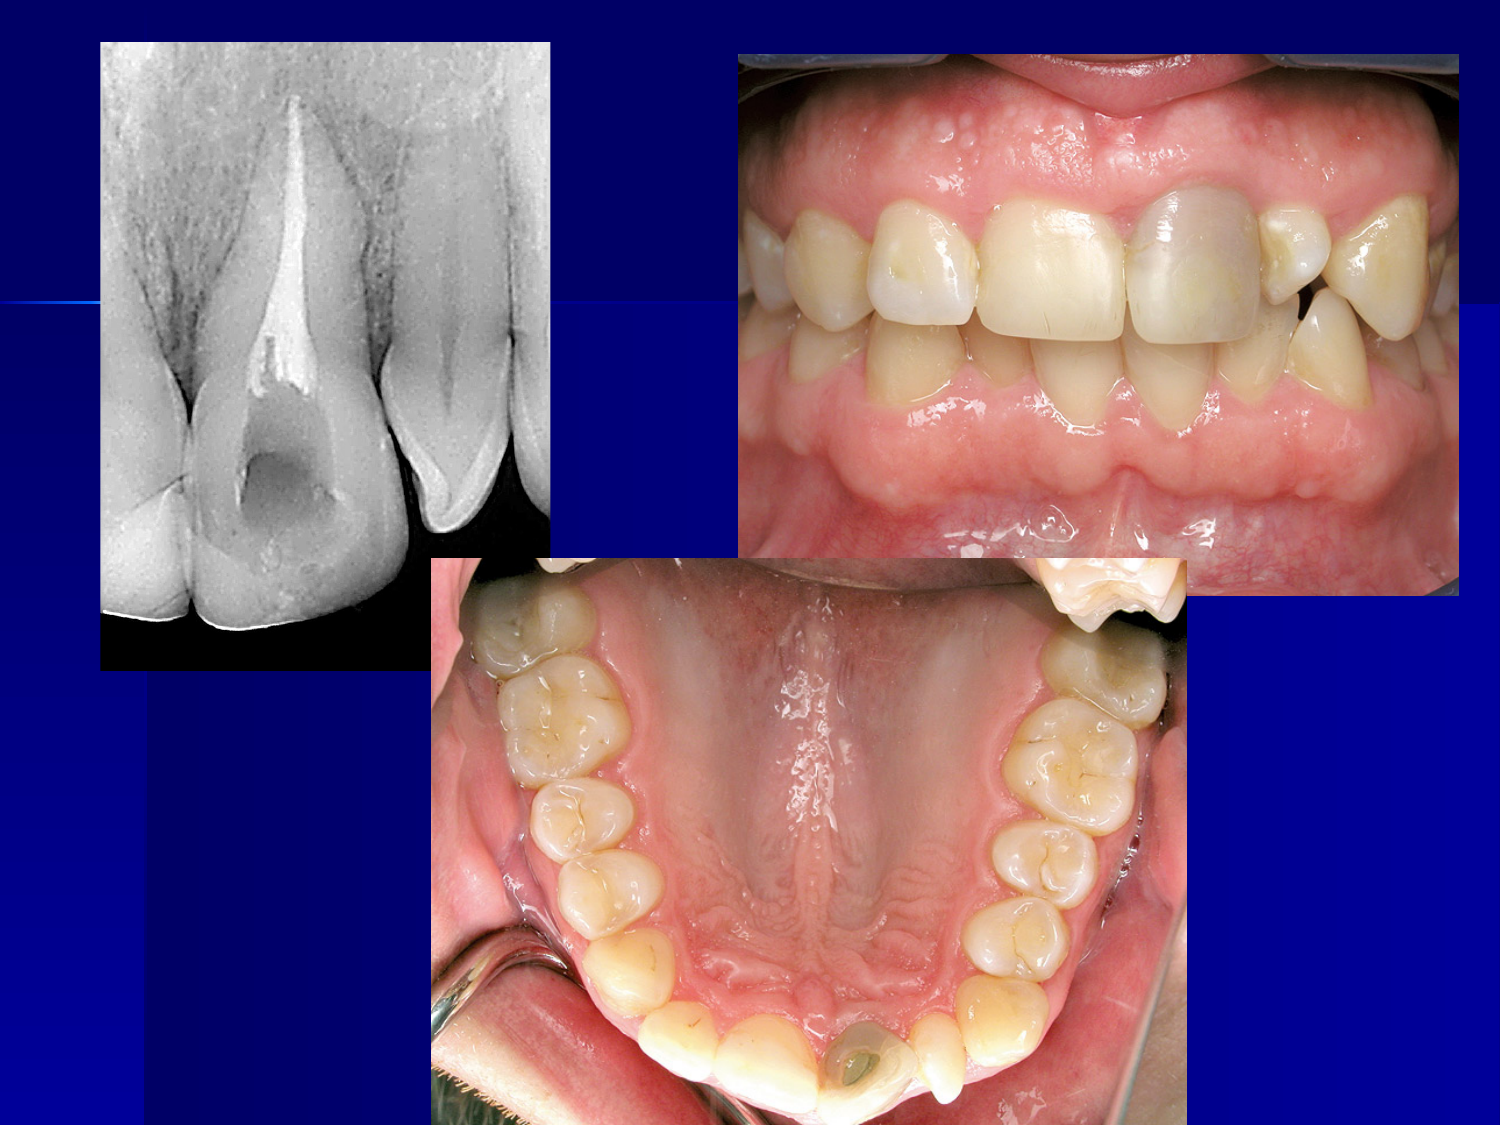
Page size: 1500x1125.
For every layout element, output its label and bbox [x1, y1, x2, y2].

picture [430, 54, 1459, 1125]
list [100, 42, 551, 671]
